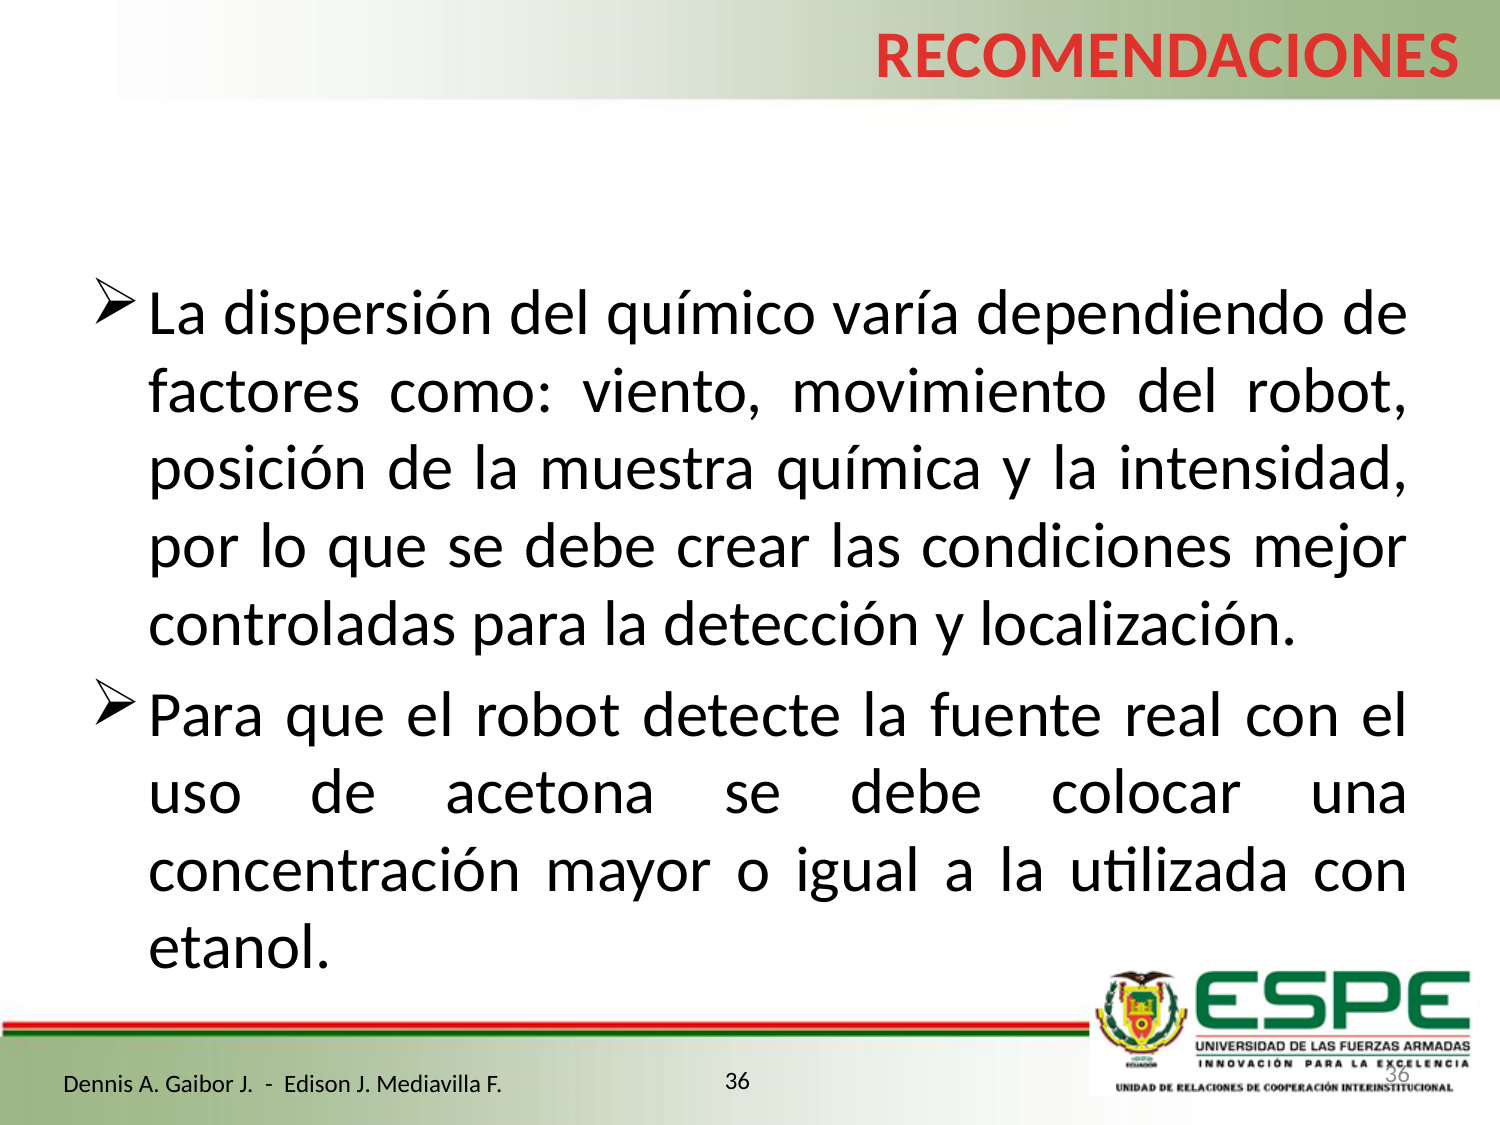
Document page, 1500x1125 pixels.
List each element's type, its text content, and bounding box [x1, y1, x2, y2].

footer 36 [699, 1050, 775, 1110]
list La dispersión del químico varía dependiendo de factores como: viento, movimiento del robot, posición de la muestra química y la intensidad, por lo que se debe crear las condiciones mejor controladas para la detección y localización. Para que el robot detecte la fuente real con el uso de acetona se debe colocar una concentración mayor o igual a la utilizada con etanol. [75, 262, 1425, 1005]
slide_number 36 [1074, 1042, 1425, 1103]
picture [0, 0, 1500, 1125]
text_box Dennis A. Gaibor J. - Edison J. Mediavilla F. [45, 1052, 521, 1113]
text_box RECOMENDACIONES [375, 3, 1475, 99]
